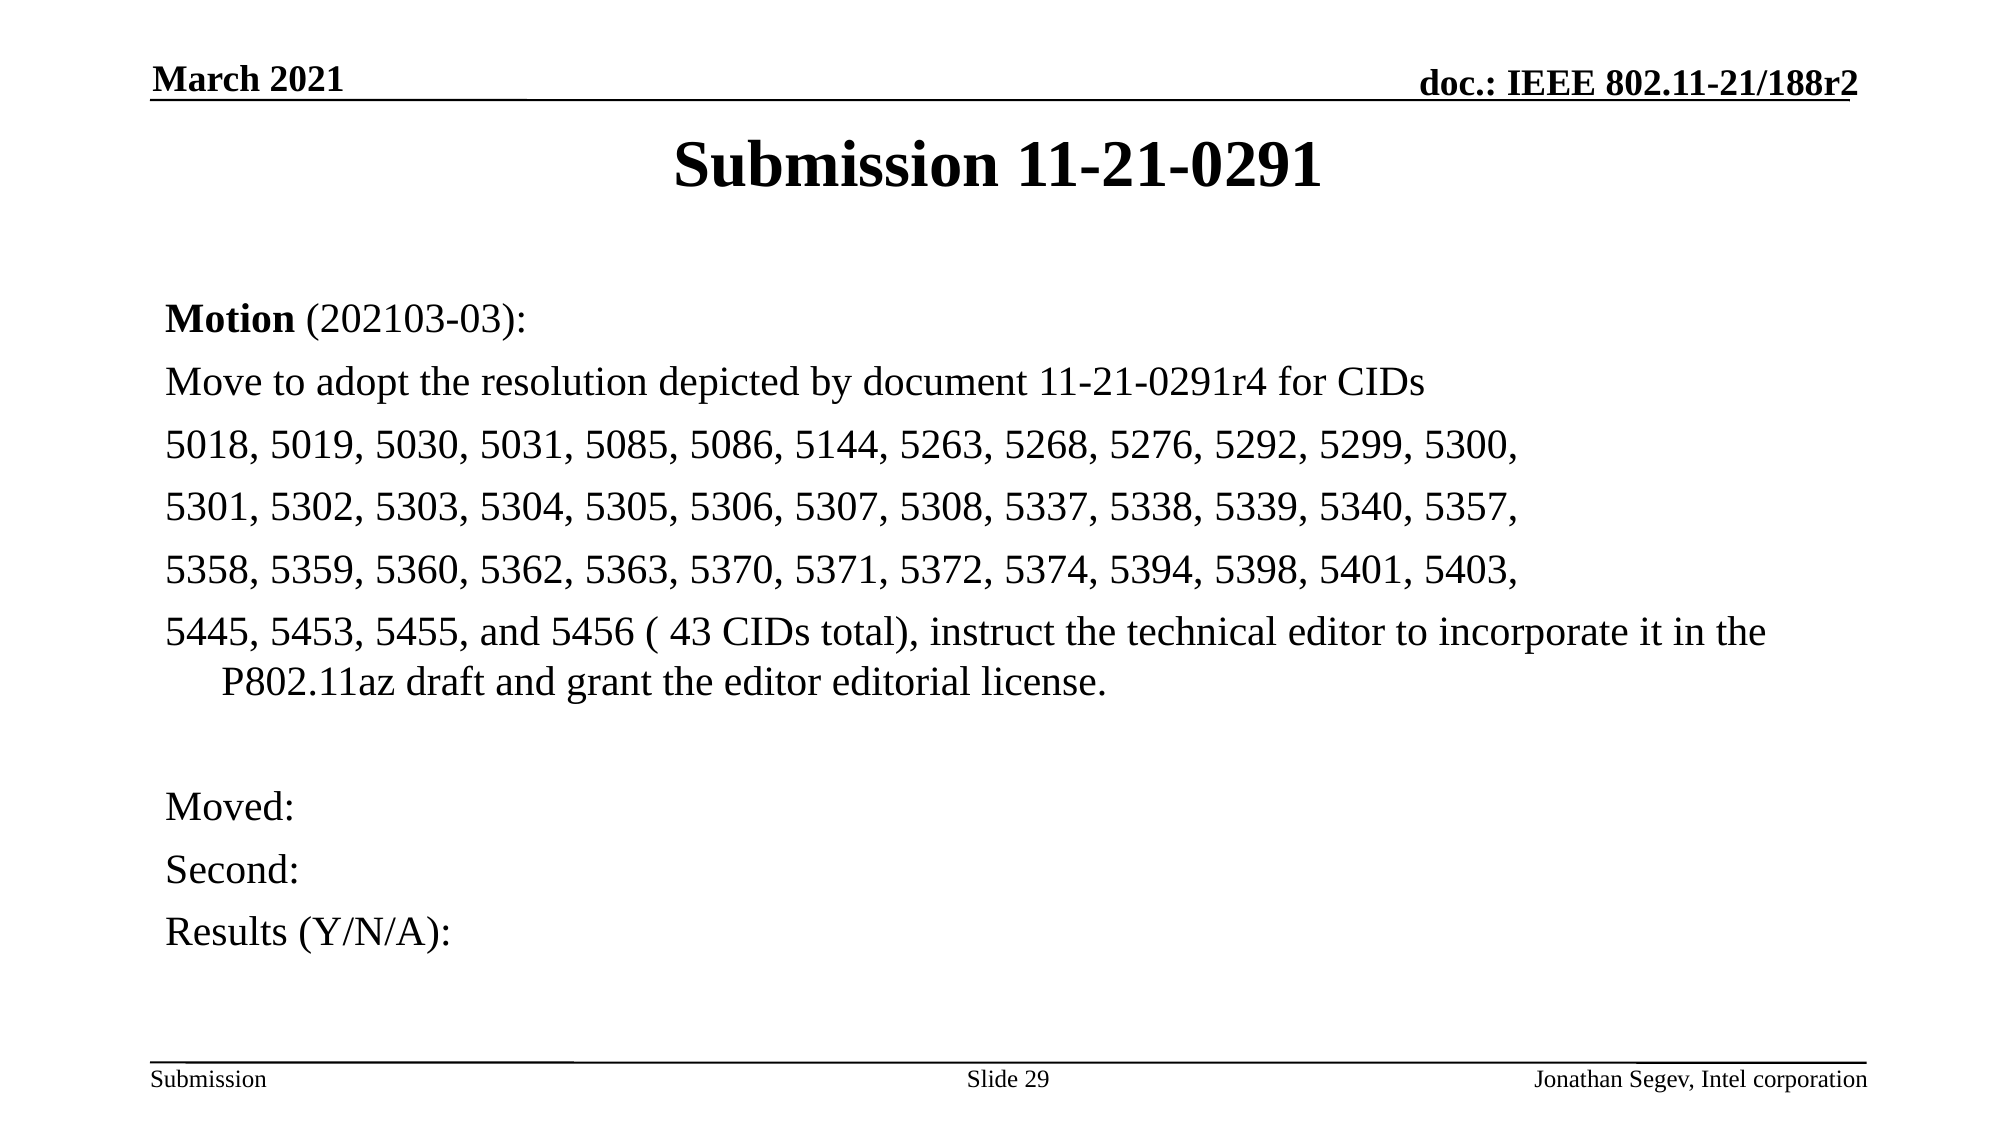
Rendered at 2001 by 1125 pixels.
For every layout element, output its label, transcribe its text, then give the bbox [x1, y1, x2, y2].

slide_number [152, 54, 563, 100]
footer Jonathan Segev, Intel corporation [1171, 1061, 1869, 1093]
title Submission 11-21-0291 [149, 112, 1850, 209]
list Motion (202103-03): Move to adopt the resolution depicted by document 11-21-0291r4 for CIDs 5018, 5019, 5030, 5031, 5085, 5086, 5144, 5263, 5268, 5276, 5292, 5299, 5300, 5301, 5302, 5303, 5304, 5305, 5306, 5307, 5308, 5337, 5338, 5339, 5340, 5357, 5358, 5359, 5360, 5362, 5363, 5370, 5371, 5372, 5374, 5394, 5398, 5401, 5403, 5445, 5453, 5455, and 5456 ( 43 CIDs total), instruct the technical editor to incorporate it in the P802.11az draft and grant the editor editorial license. Moved: Second: Results (Y/N/A): [149, 220, 1850, 1000]
slide_number Slide 29 [950, 1061, 1067, 1123]
